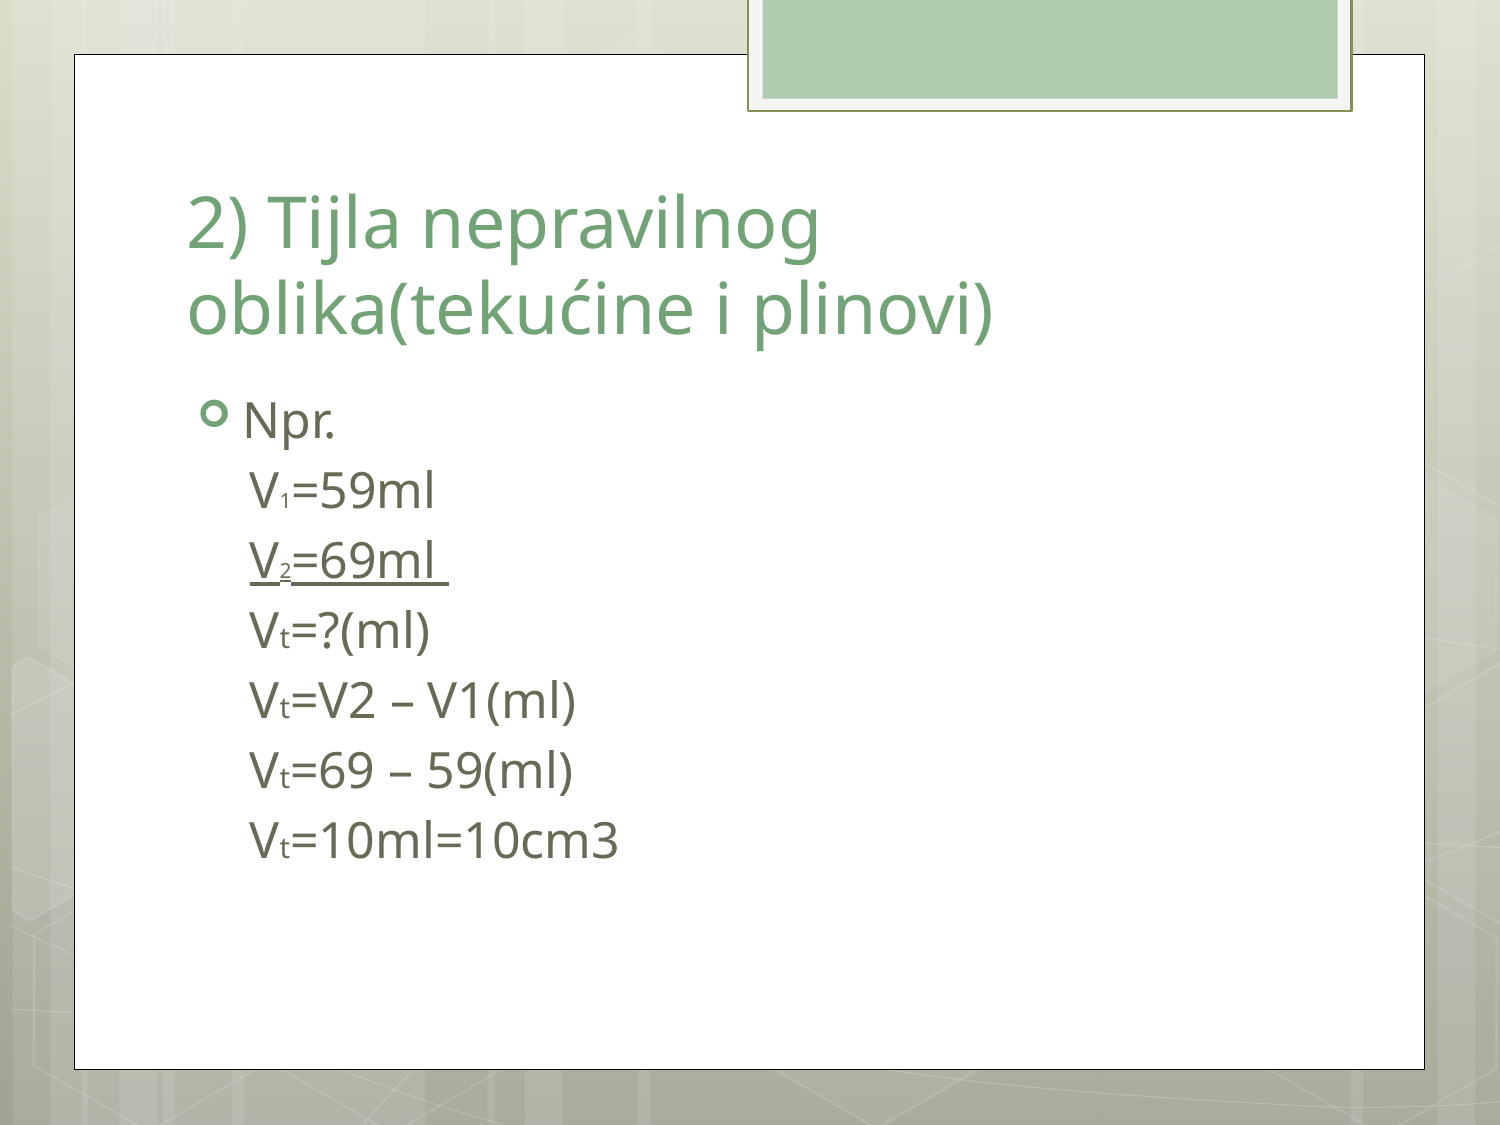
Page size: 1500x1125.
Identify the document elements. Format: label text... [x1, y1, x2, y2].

list Npr. V1=59ml V2=69ml Vt=?(ml) Vt=V2 – V1(ml) Vt=69 – 59(ml) Vt=10ml=10cm3 [171, 381, 1283, 957]
title 2) Tijla nepravilnog oblika(tekućine i plinovi) [171, 168, 1324, 357]
